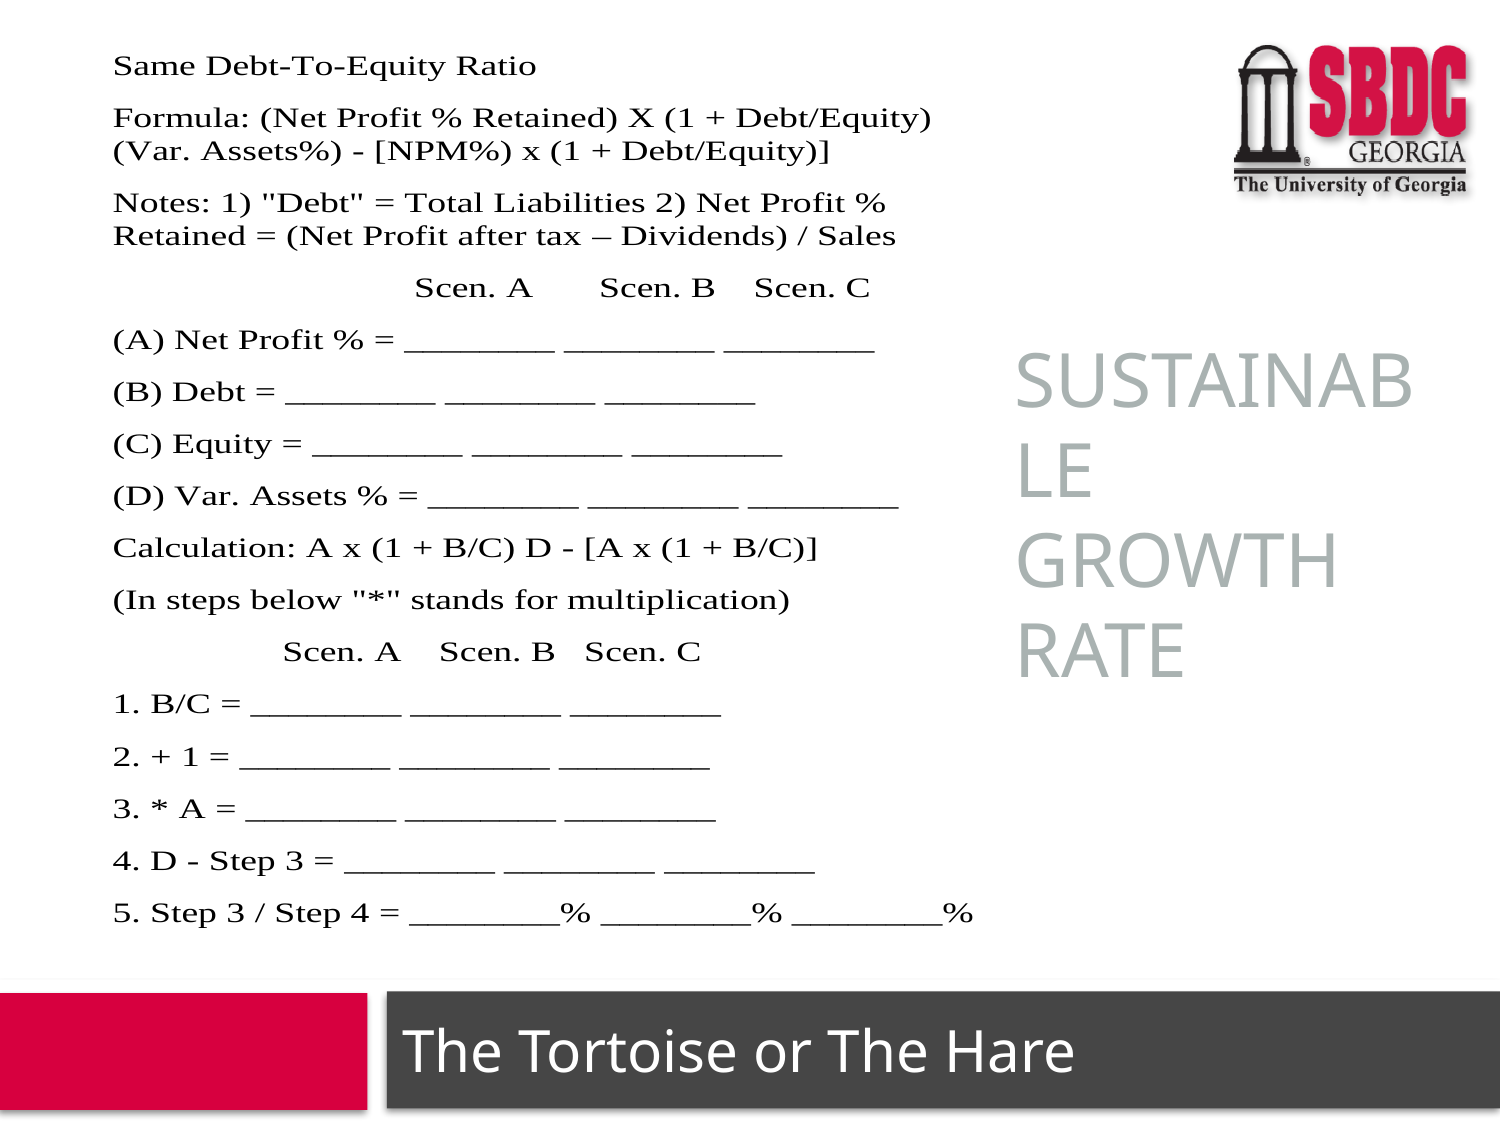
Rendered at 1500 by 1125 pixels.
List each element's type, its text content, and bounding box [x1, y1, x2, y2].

subtitle The Tortoise or The Hare [387, 992, 1457, 1105]
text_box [112, 49, 995, 951]
title Sustainable growth rate [999, 437, 1450, 700]
picture [1234, 45, 1466, 196]
